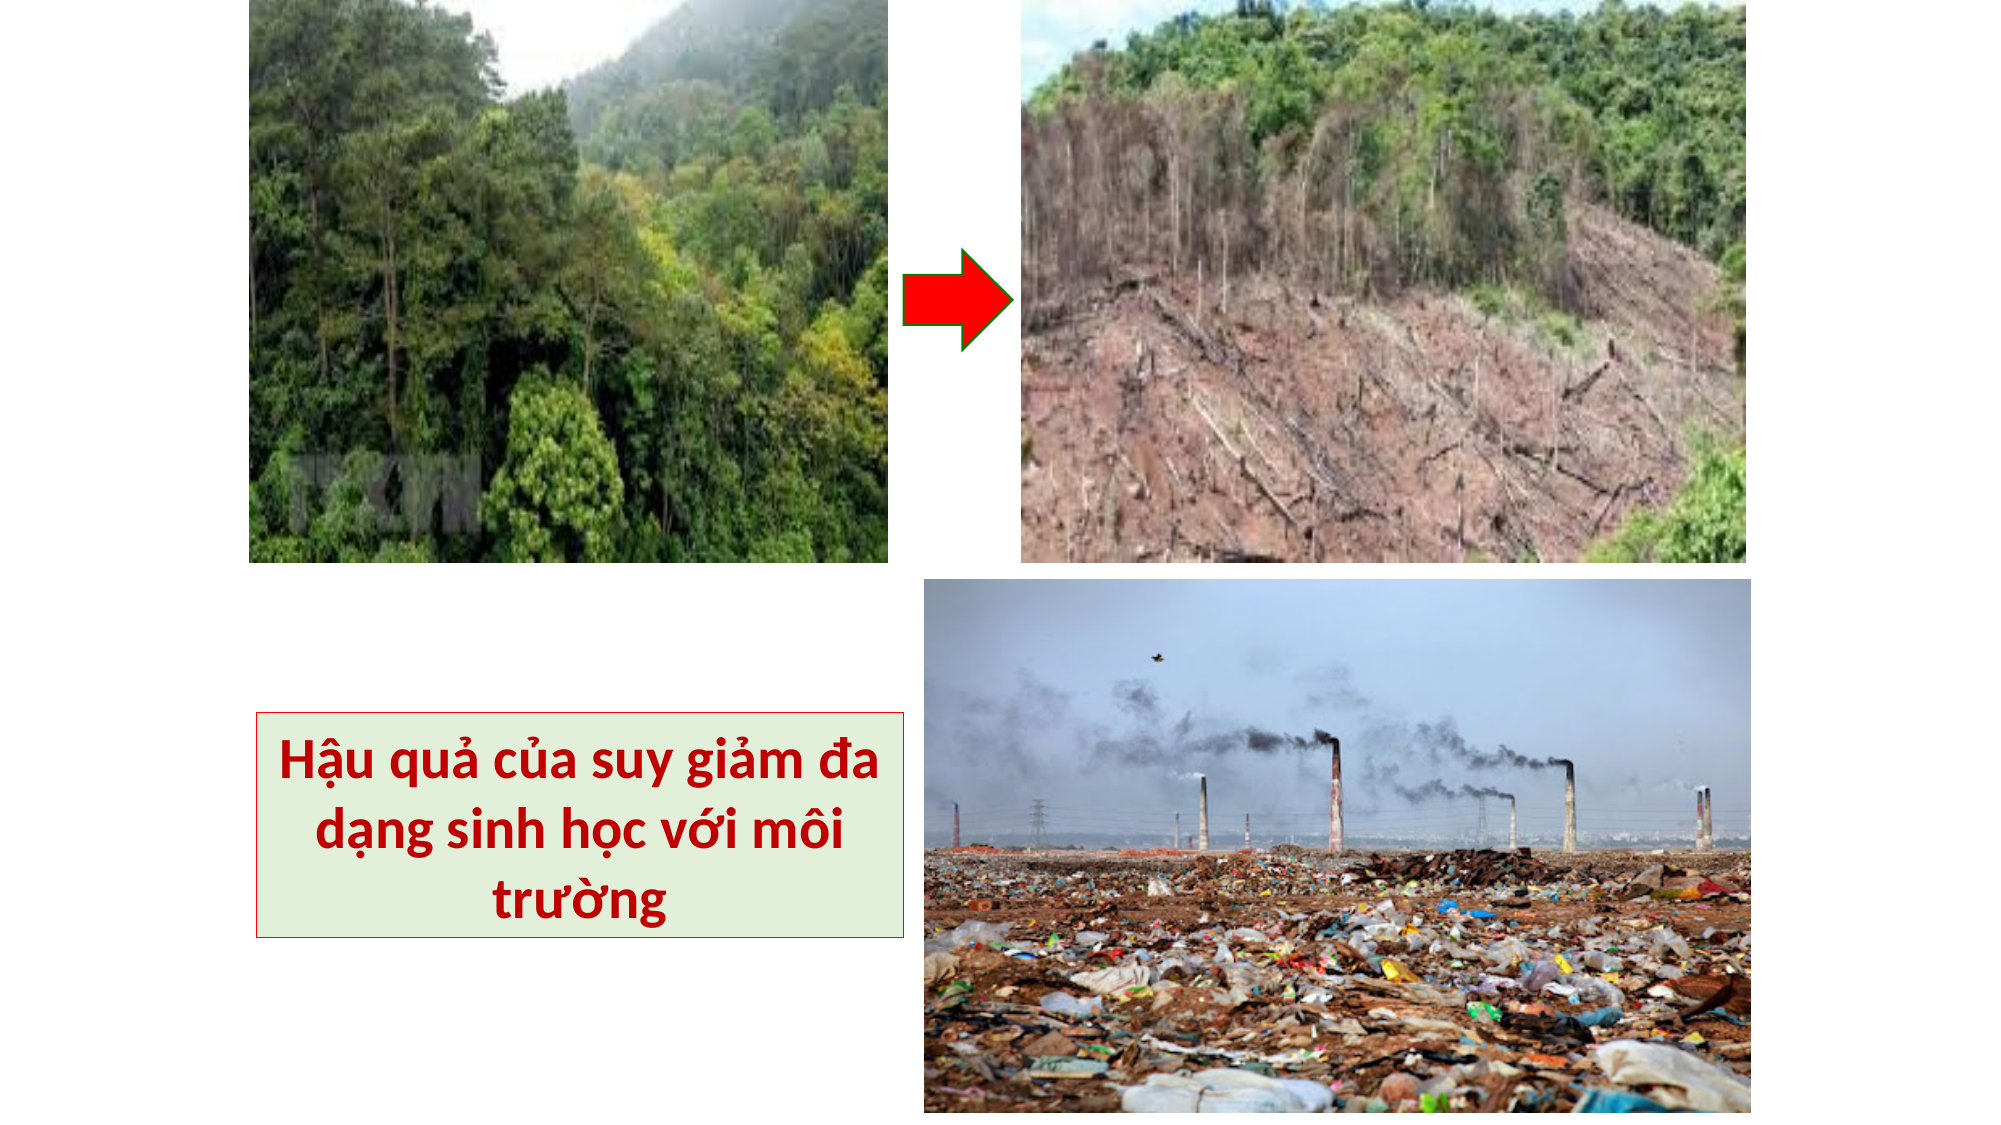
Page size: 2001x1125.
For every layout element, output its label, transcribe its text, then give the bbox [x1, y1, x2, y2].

text_box [902, 247, 1014, 353]
text_box Hậu quả của suy giảm đa dạng sinh học với môi trường [256, 712, 904, 938]
picture [1021, 0, 1746, 563]
picture [249, 0, 888, 563]
picture [924, 579, 1751, 1113]
